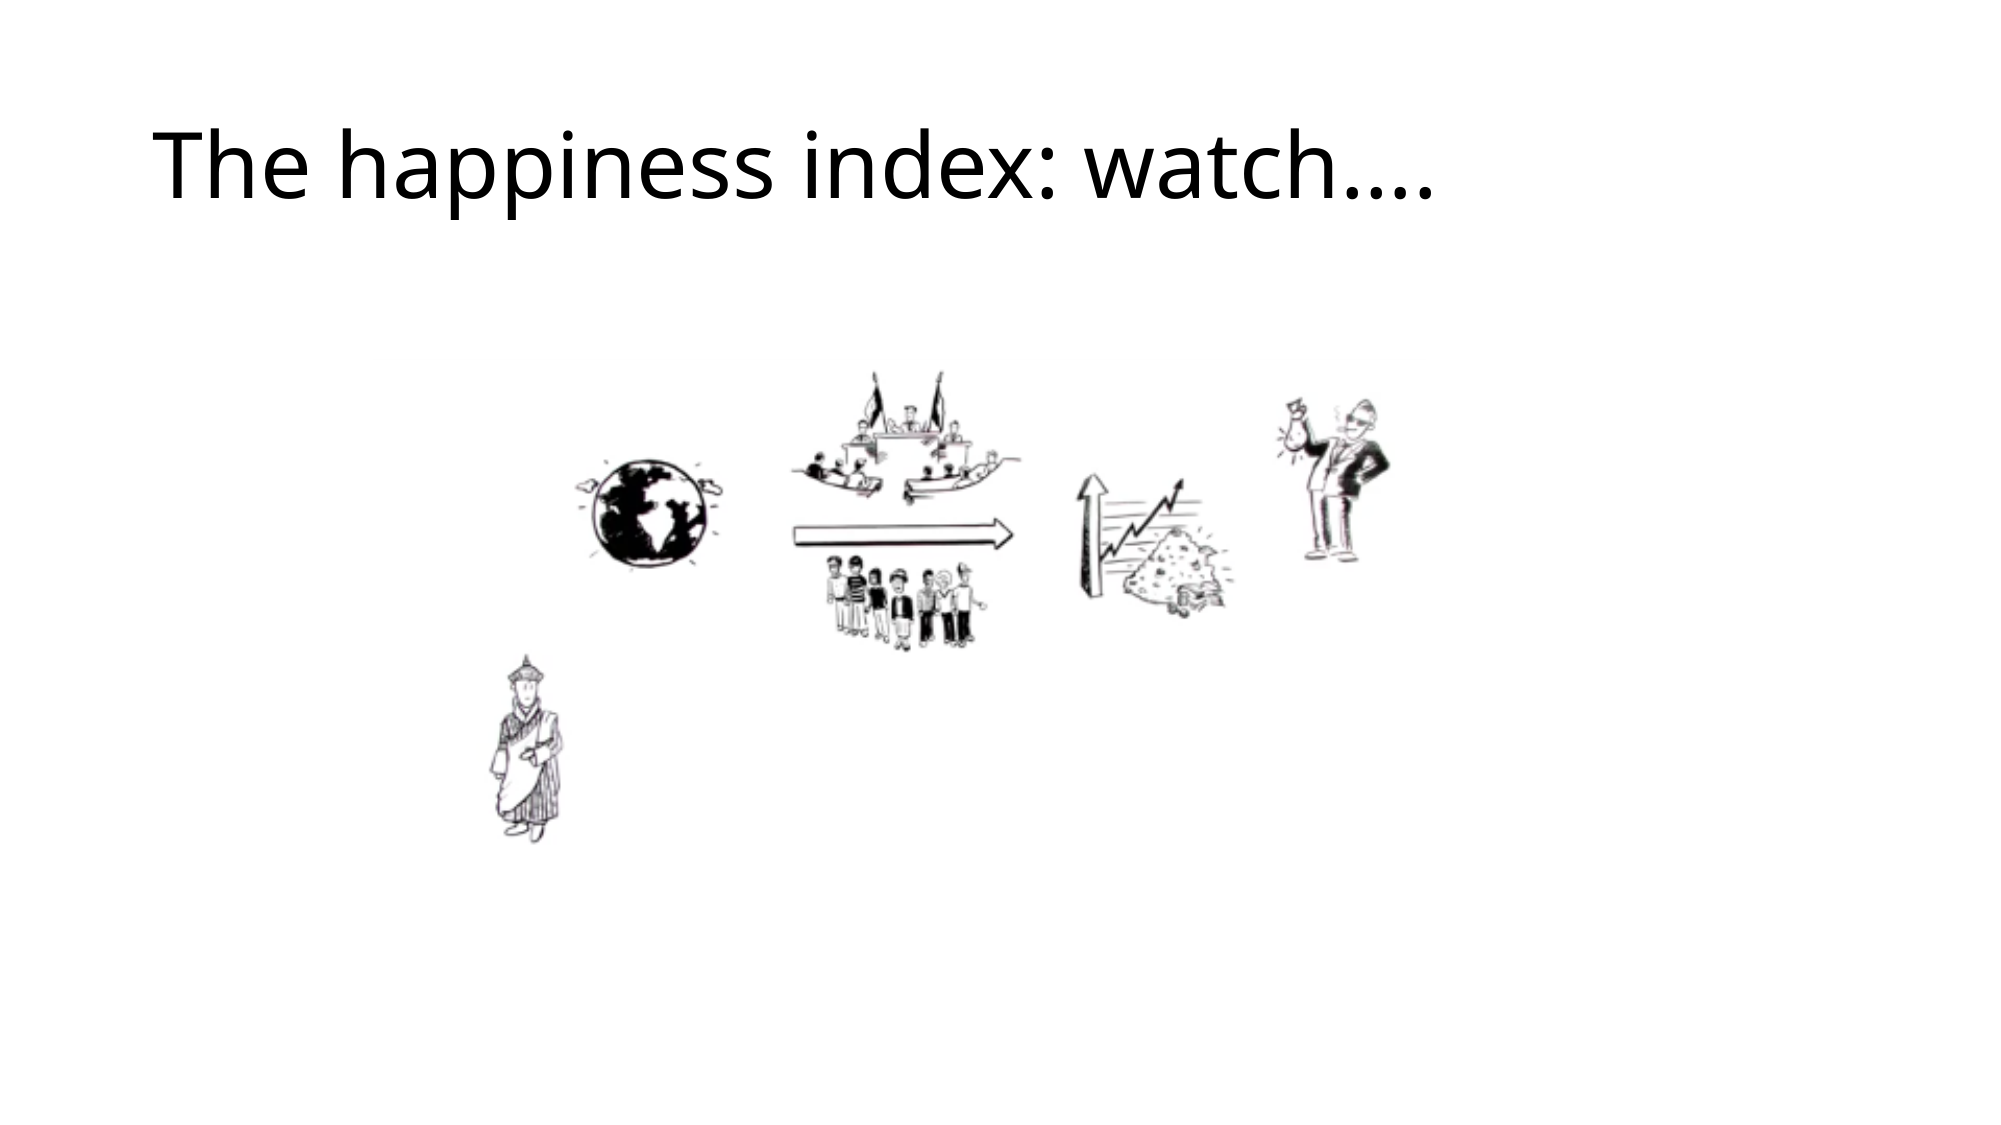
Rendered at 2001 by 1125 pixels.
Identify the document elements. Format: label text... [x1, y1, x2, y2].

title The happiness index: watch…. [137, 59, 1863, 278]
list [373, 358, 1426, 922]
